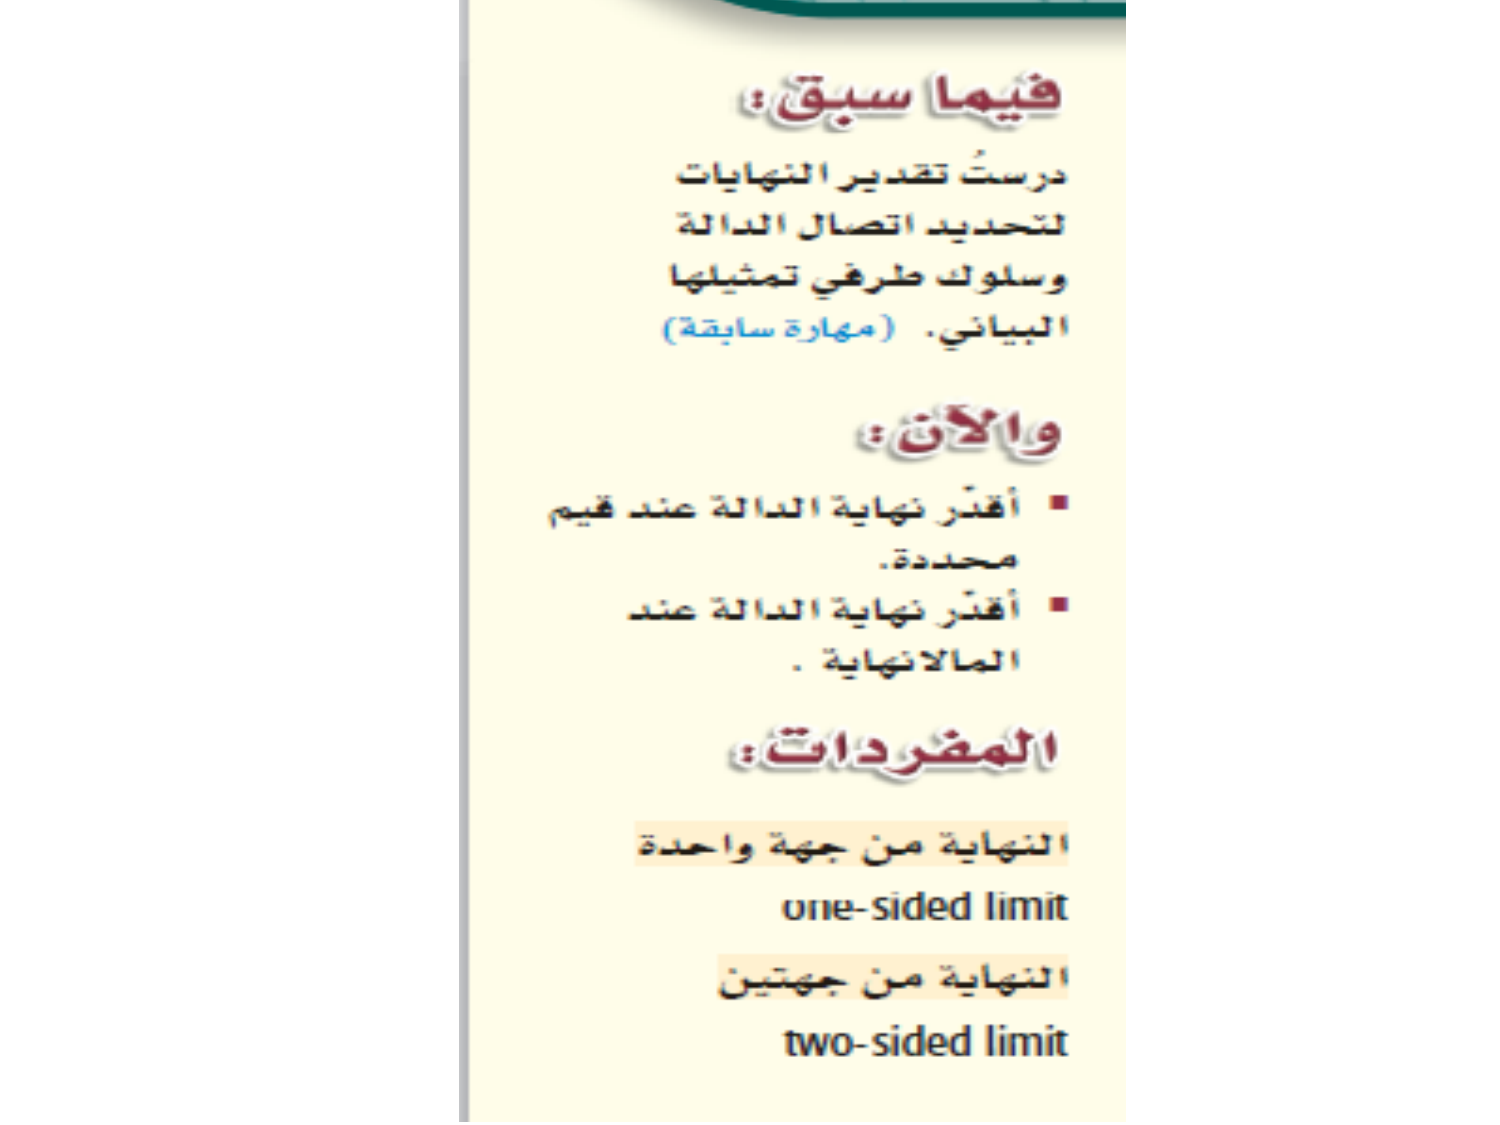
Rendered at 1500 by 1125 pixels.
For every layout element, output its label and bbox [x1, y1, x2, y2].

picture [458, 0, 1126, 1122]
